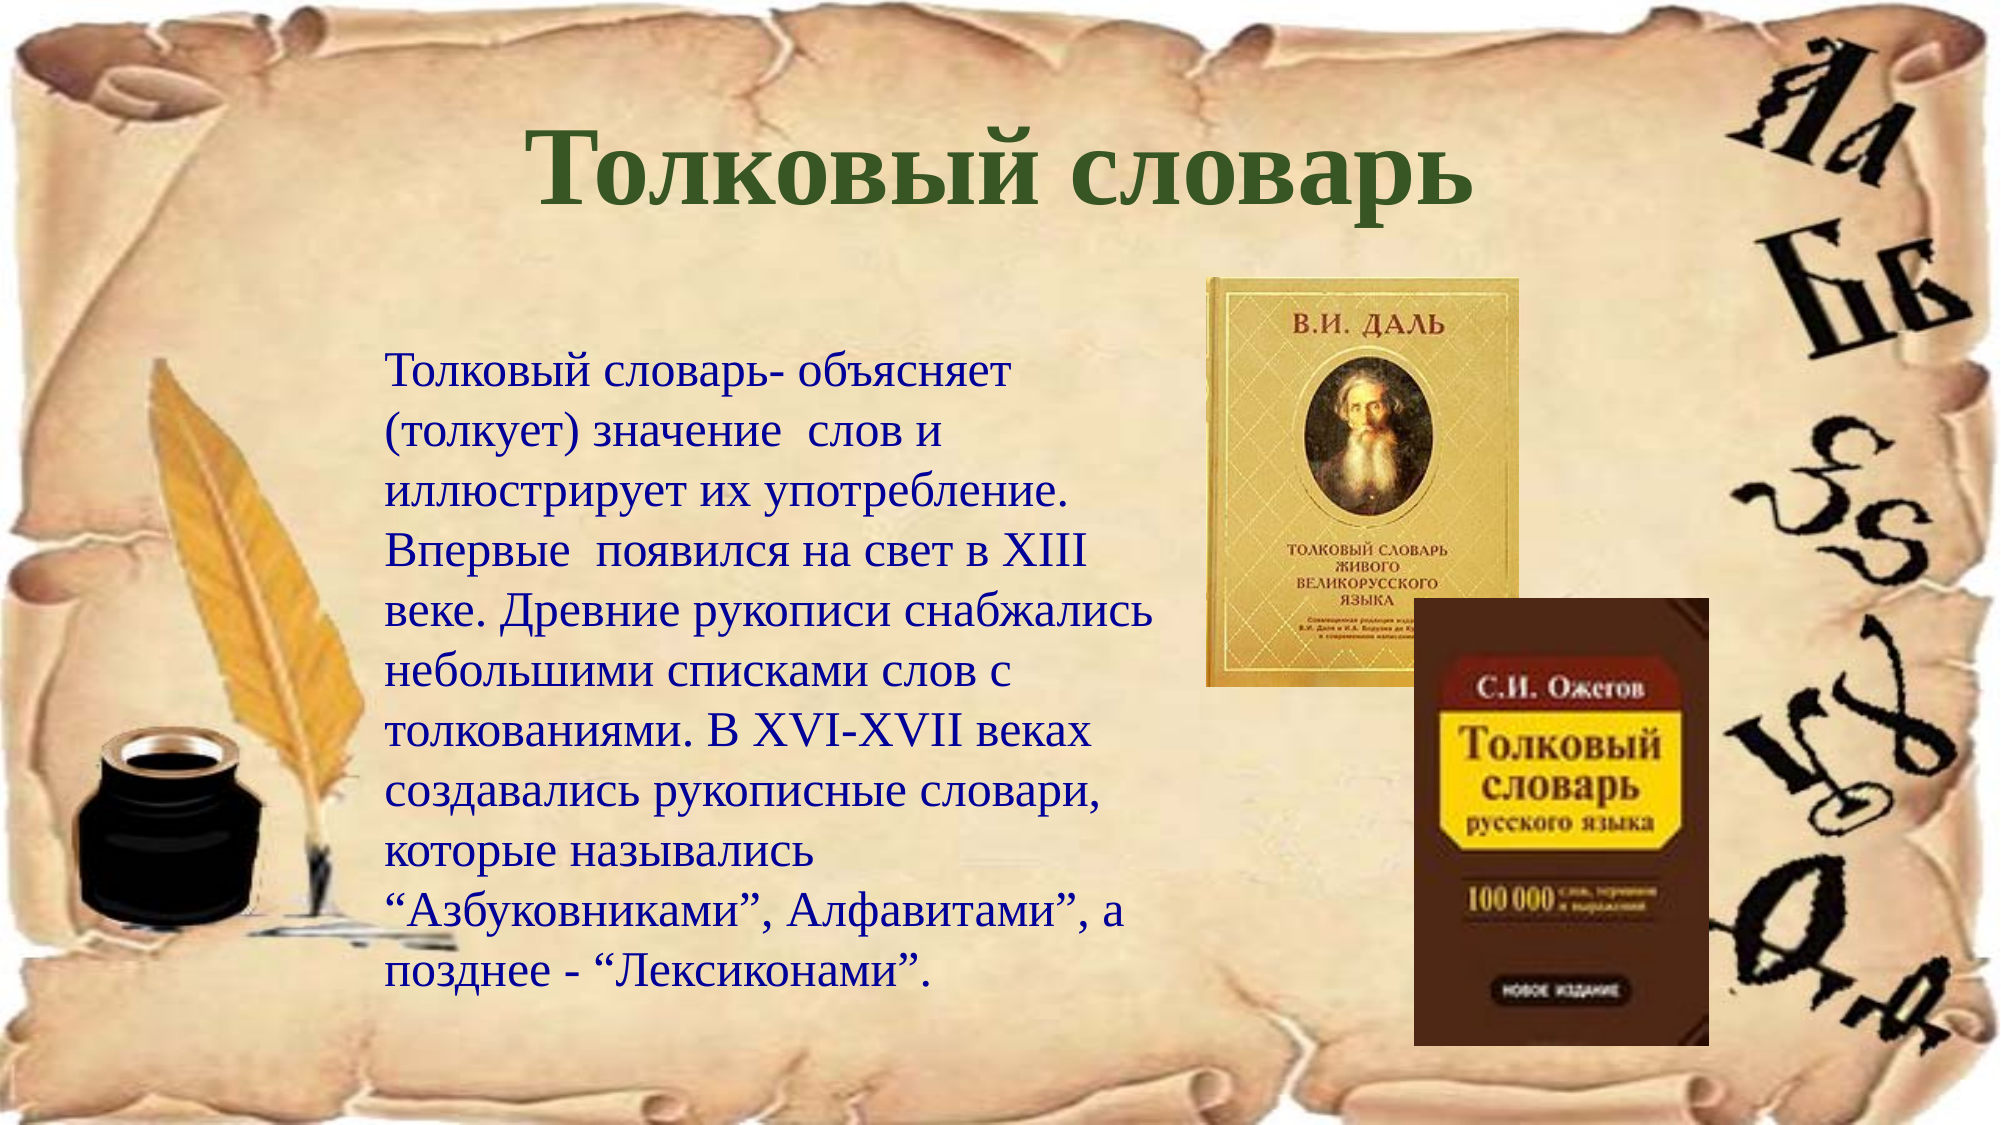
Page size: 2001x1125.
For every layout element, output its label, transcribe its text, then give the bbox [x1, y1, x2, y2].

title Толковый словарь [137, 59, 1863, 278]
text_box Толковый словарь- объясняет (толкует) значение слов и иллюстрирует их употребление. Впервые появился на свет в XIII веке. Древние рукописи снабжались небольшими списками слов с толкованиями. В XVI-XVII веках создавались рукописные словари, которые назывались “Азбуковниками”, Алфавитами”, а позднее - “Лексиконами”. [369, 329, 1214, 1005]
picture [0, 0, 2001, 1125]
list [1206, 277, 1519, 687]
